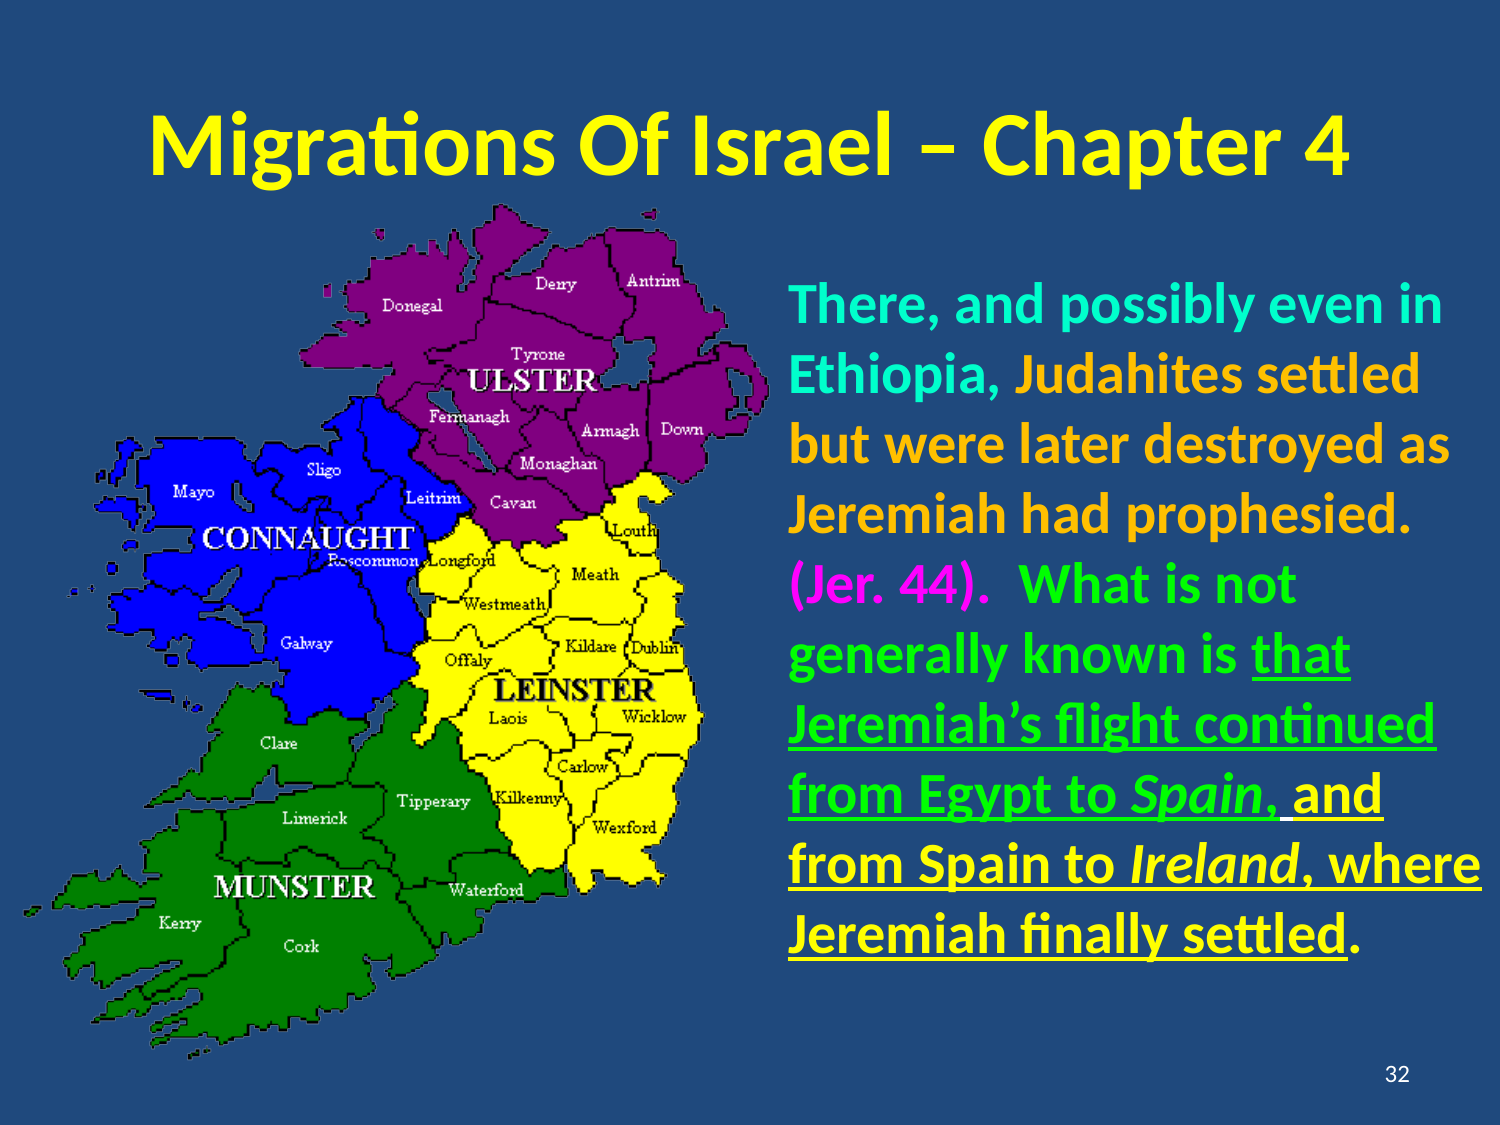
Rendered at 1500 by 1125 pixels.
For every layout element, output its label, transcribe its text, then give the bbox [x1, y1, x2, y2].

picture [0, 198, 782, 1069]
text_box There, and possibly even in Ethiopia, Judahites settled but were later destroyed as Jeremiah had prophesied. (Jer. 44). What is not generally known is that Jeremiah’s flight continued from Egypt to Spain, and from Spain to Ireland, where Jeremiah finally settled. [785, 257, 1500, 1018]
title Migrations Of Israel – Chapter 4 [75, 45, 1425, 233]
slide_number 32 [1074, 1042, 1425, 1103]
